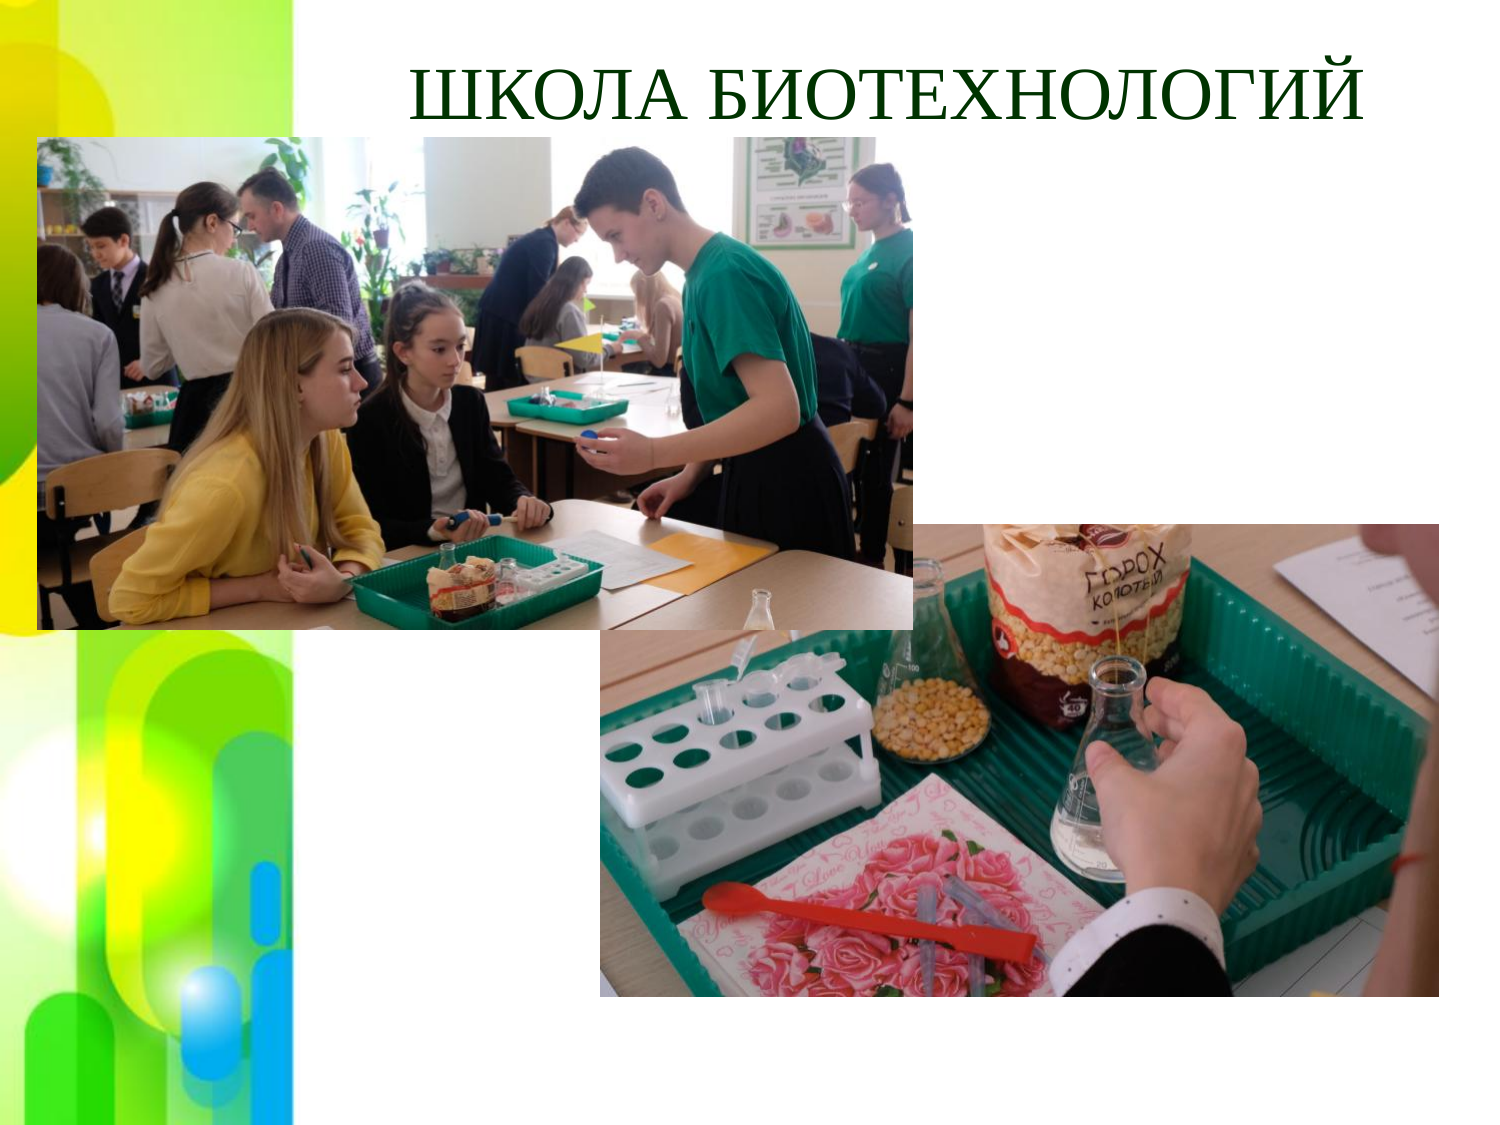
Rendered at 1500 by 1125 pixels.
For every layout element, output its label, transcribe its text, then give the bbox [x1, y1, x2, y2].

text_box ШКОЛА БИОТЕХНОЛОГИЙ [362, 37, 1413, 155]
picture [0, 0, 1500, 1125]
